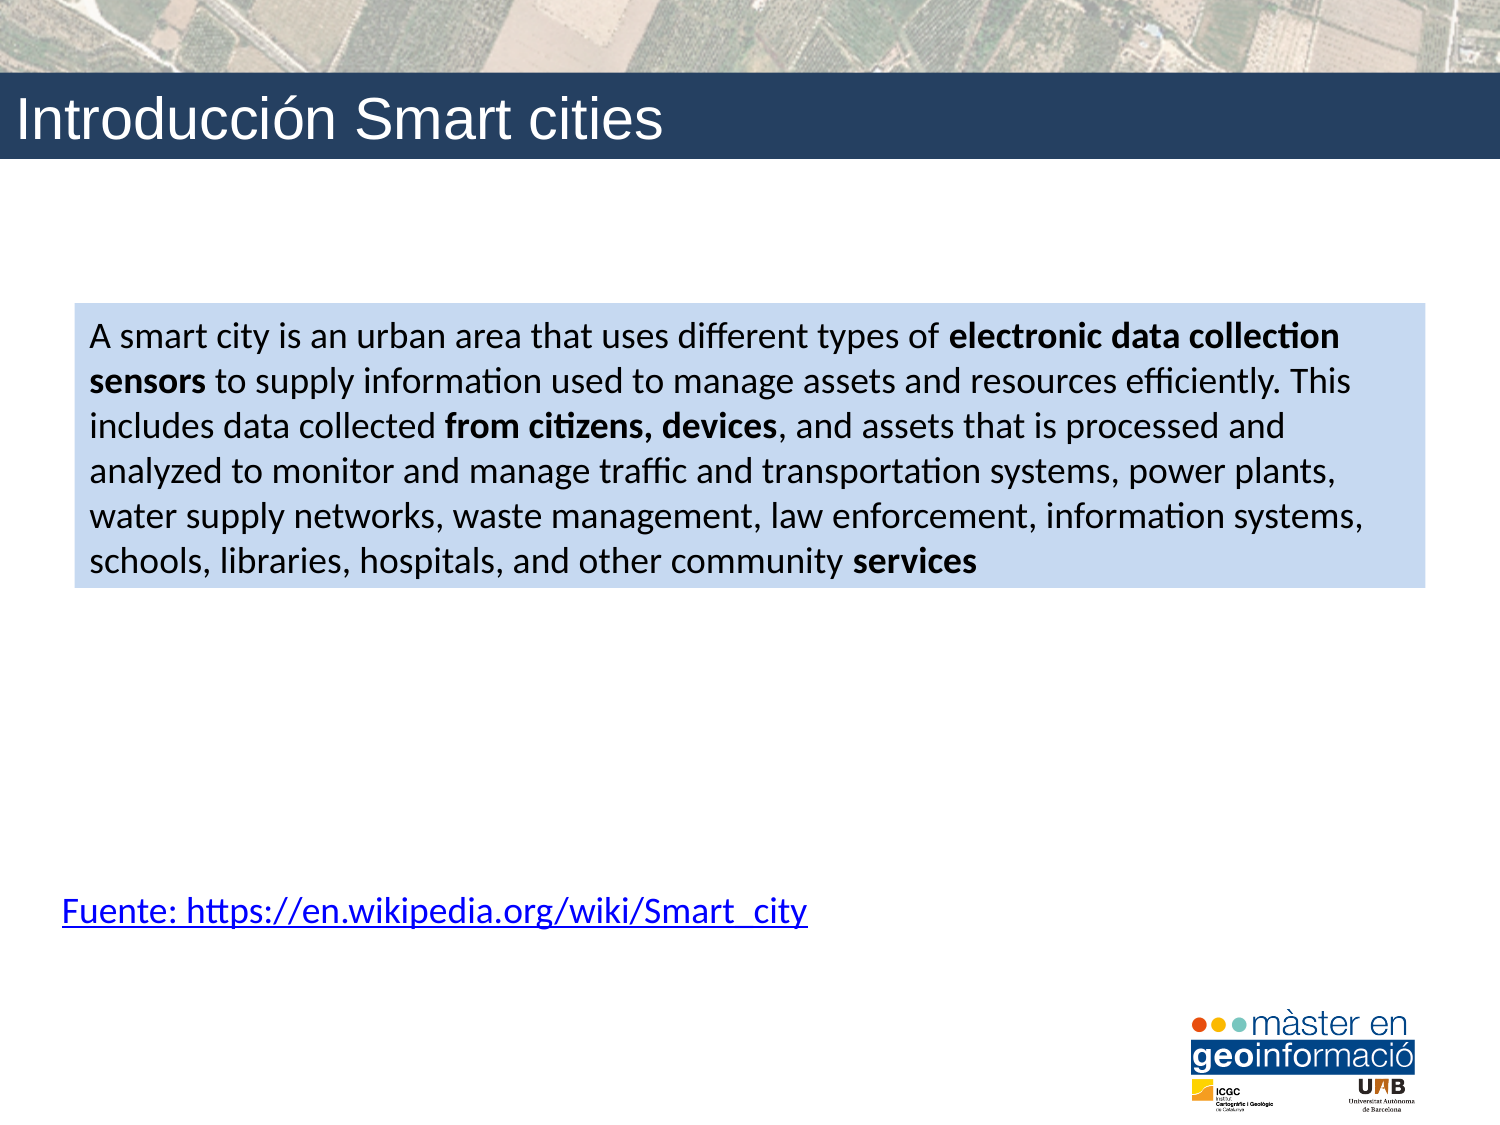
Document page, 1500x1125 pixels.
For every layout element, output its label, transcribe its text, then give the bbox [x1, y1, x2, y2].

picture [0, 0, 1500, 72]
title Introducción Smart cities [0, 72, 1500, 159]
picture [1191, 1004, 1425, 1112]
text_box Fuente: https://en.wikipedia.org/wiki/Smart_city [46, 878, 1088, 924]
text_box A smart city is an urban area that uses different types of electronic data collection sensors to supply information used to manage assets and resources efficiently. This includes data collected from citizens, devices, and assets that is processed and analyzed to monitor and manage traffic and transportation systems, power plants, water supply networks, waste management, law enforcement, information systems, schools, libraries, hospitals, and other community services [74, 303, 1426, 588]
